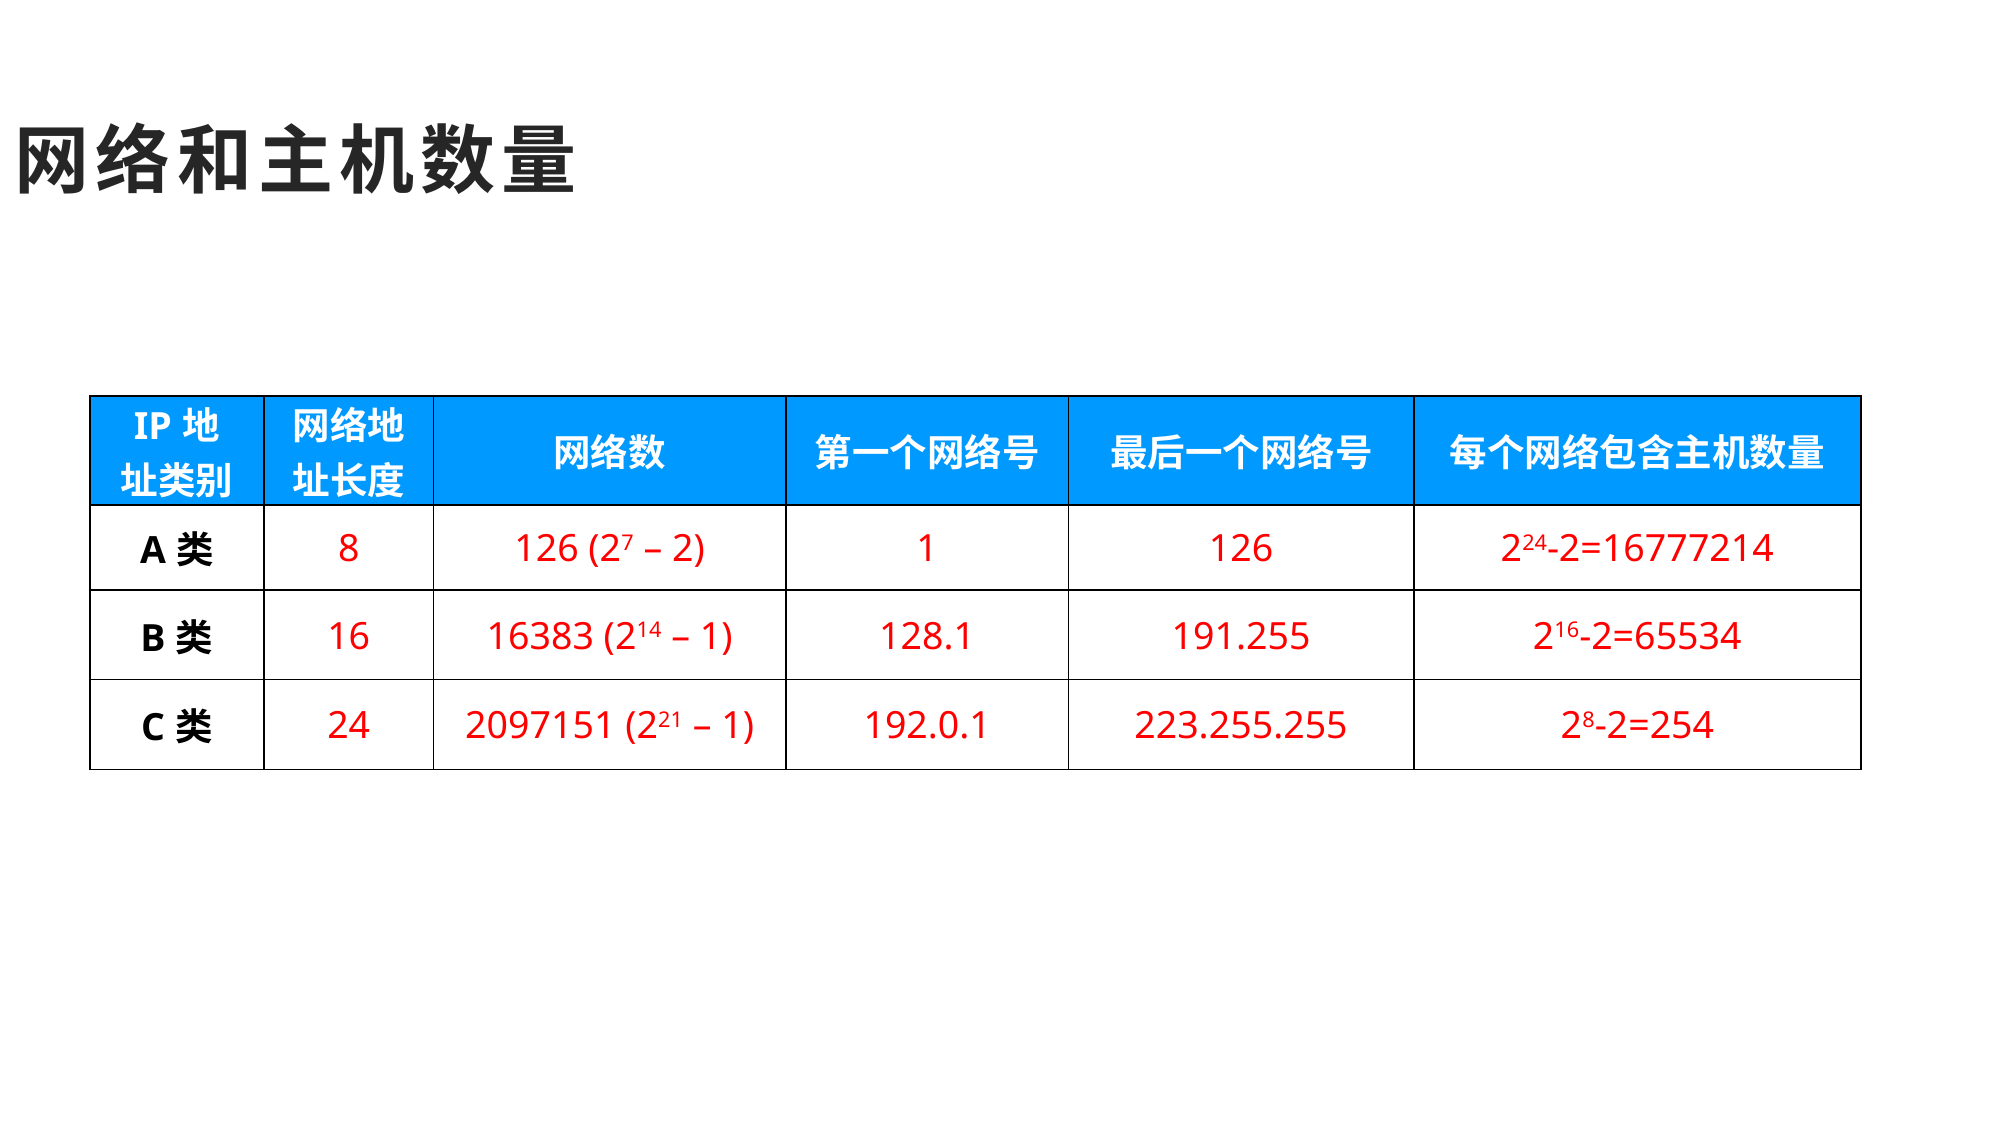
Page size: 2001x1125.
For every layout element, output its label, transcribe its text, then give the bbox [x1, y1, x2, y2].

table_cell 24 [265, 680, 433, 769]
table_cell 16383 (214 – 1) [434, 591, 785, 679]
table_cell 224-2=16777214 [1415, 506, 1860, 589]
table_cell 16 [265, 591, 433, 679]
table_header 最后一个网络号 [1069, 397, 1413, 504]
table_header 网络数 [434, 397, 785, 504]
table_cell 8 [265, 506, 433, 589]
table_header 网络地址长度 [265, 397, 433, 504]
table_header 第一个网络号 [787, 397, 1068, 504]
table_cell 216-2=65534 [1415, 591, 1860, 679]
table_cell B类 [91, 591, 263, 679]
title 网络和主机数量 [0, 99, 1800, 216]
table_cell 28-2=254 [1415, 680, 1860, 769]
table_cell 191.255 [1069, 591, 1413, 679]
table_cell 192.0.1 [787, 680, 1068, 769]
table_cell A类 [91, 506, 263, 589]
table_cell 2097151 (221 – 1) [434, 680, 785, 769]
table_cell 126 [1069, 506, 1413, 589]
table_cell 126 (27 – 2) [434, 506, 785, 589]
table_header 每个网络包含主机数量 [1415, 397, 1860, 504]
table_cell C类 [91, 680, 263, 769]
table_cell 223.255.255 [1069, 680, 1413, 769]
table_cell 1 [787, 506, 1068, 589]
table_header IP地址类别 [91, 397, 263, 504]
table_cell 128.1 [787, 591, 1068, 679]
